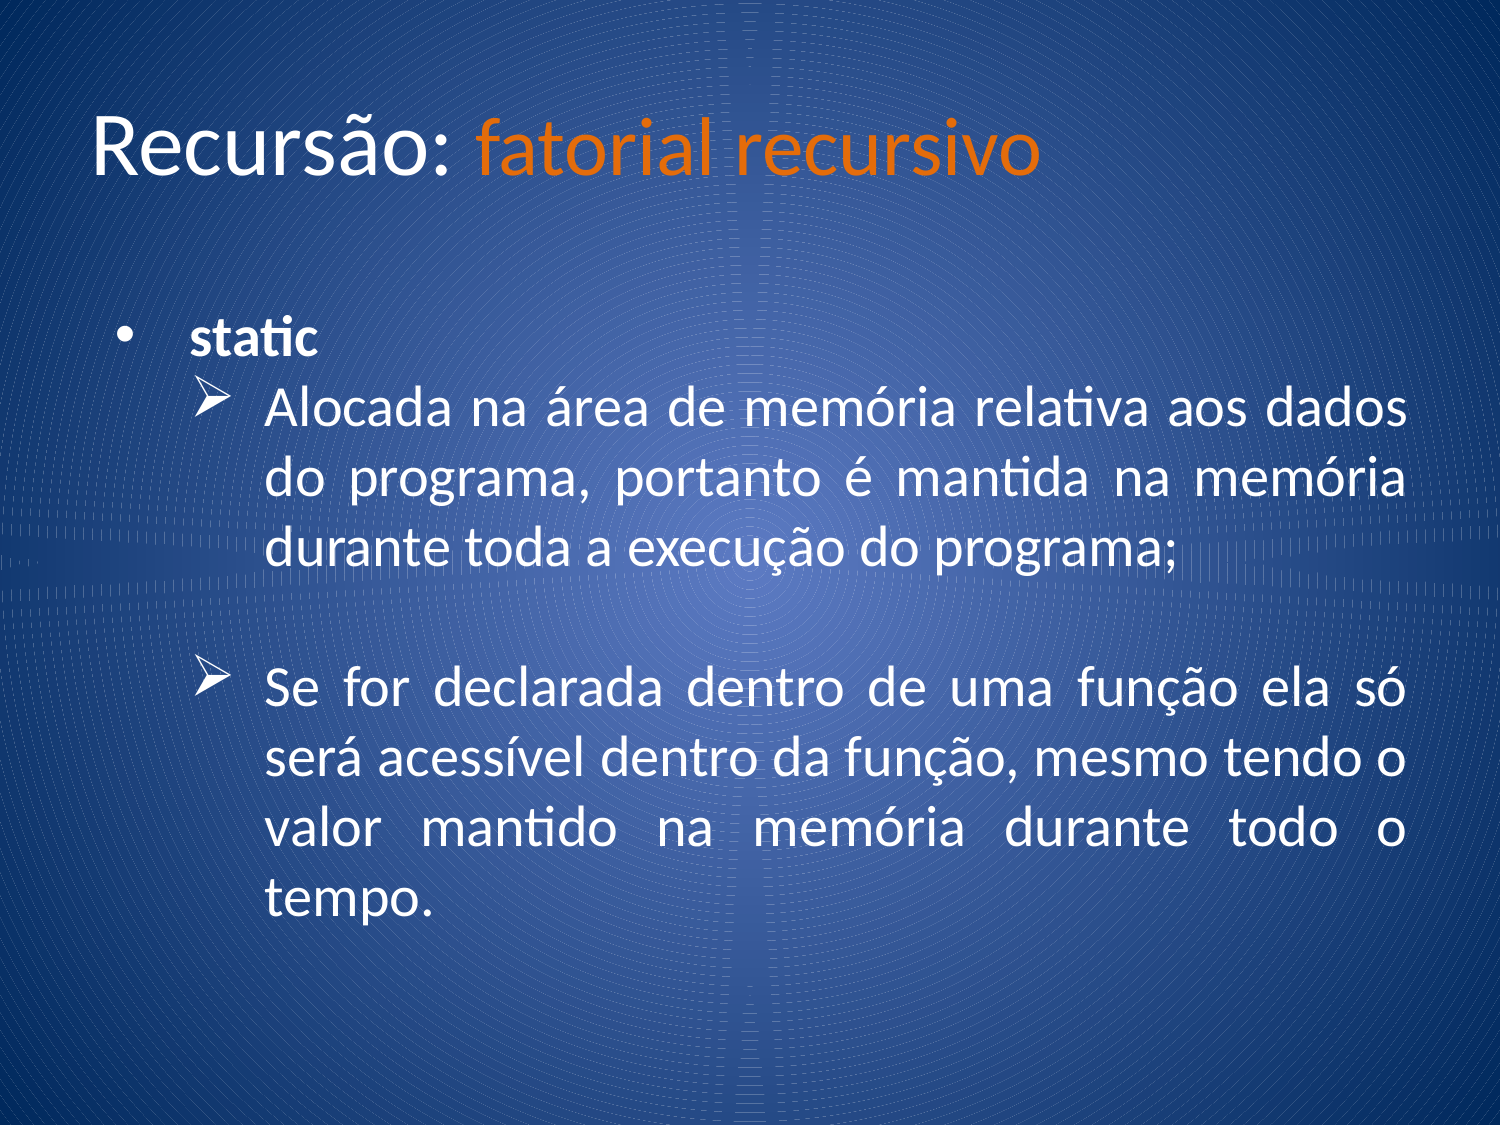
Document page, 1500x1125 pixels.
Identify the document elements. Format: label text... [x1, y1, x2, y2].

text_box static Alocada na área de memória relativa aos dados do programa, portanto é mantida na memória durante toda a execução do programa; Se for declarada dentro de uma função ela só será acessível dentro da função, mesmo tendo o valor mantido na memória durante todo o tempo. [100, 290, 1424, 936]
title Recursão: fatorial recursivo [75, 45, 1425, 233]
